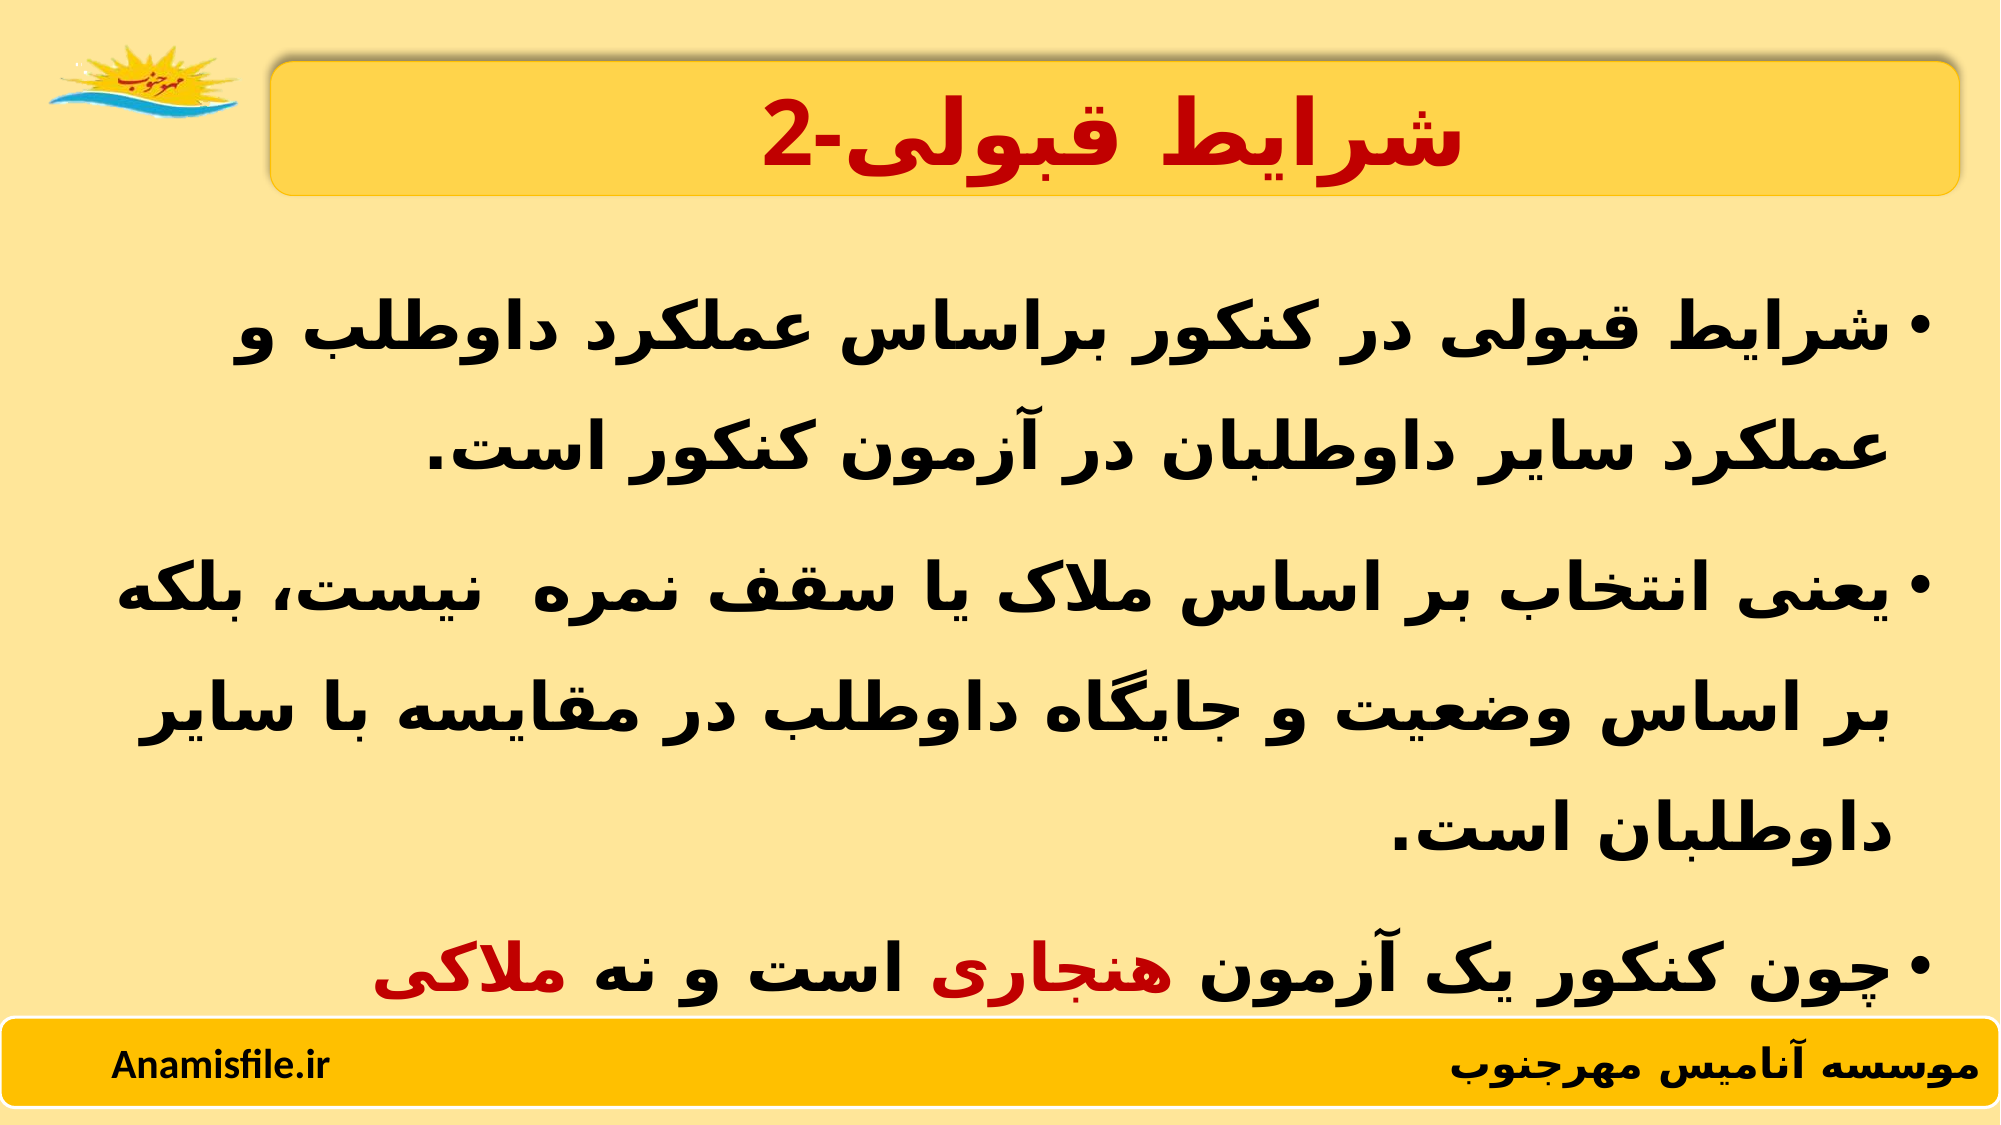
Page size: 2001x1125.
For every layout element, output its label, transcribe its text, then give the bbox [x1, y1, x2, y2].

picture [9, 0, 271, 233]
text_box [140, 162, 621, 502]
text_box موسسه آنامیس مهرجنوب Anamisfile.ir [0, 1015, 2000, 1110]
text_box شرایط قبولی در کنکور براساس عملکرد داوطلب و عملکرد سایر داوطلبان در آزمون کنکور است. یعنی انتخاب بر اساس ملاک یا سقف نمره نیست، بلکه بر اساس وضعیت و جایگاه داوطلب در مقایسه با سایر داوطلبان است. چون کنکور یک آزمون هنجاری است و نه ملاکی [41, 224, 1959, 1001]
text_box 2-شرایط قبولی [271, 61, 1961, 196]
